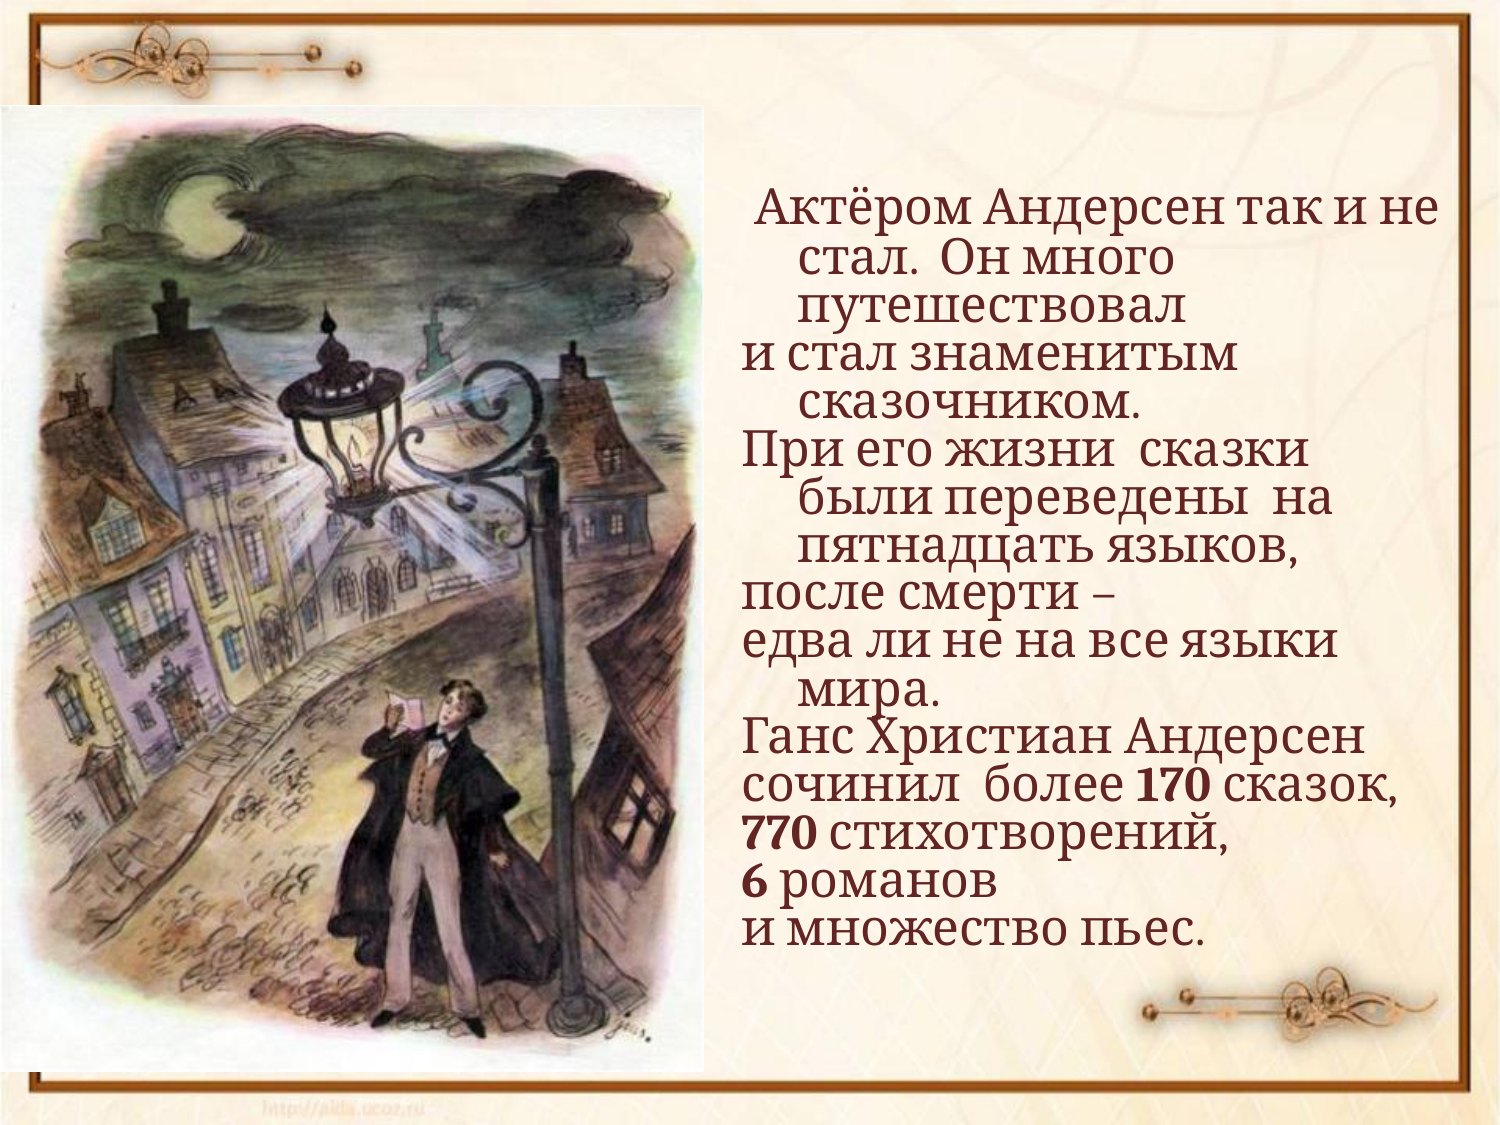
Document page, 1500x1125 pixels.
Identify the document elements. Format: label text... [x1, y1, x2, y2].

picture [0, 0, 1500, 1125]
list Актёром Андерсен так и не стал. Он много путешествовал и стал знаменитым сказочником. При его жизни сказки были переведены на пятнадцать языков, после смерти – едва ли не на все языки мира. Ганс Христиан Андерсен сочинил более 170 сказок, 770 стихотворений, 6 романов и множество пьес. [726, 172, 1465, 976]
